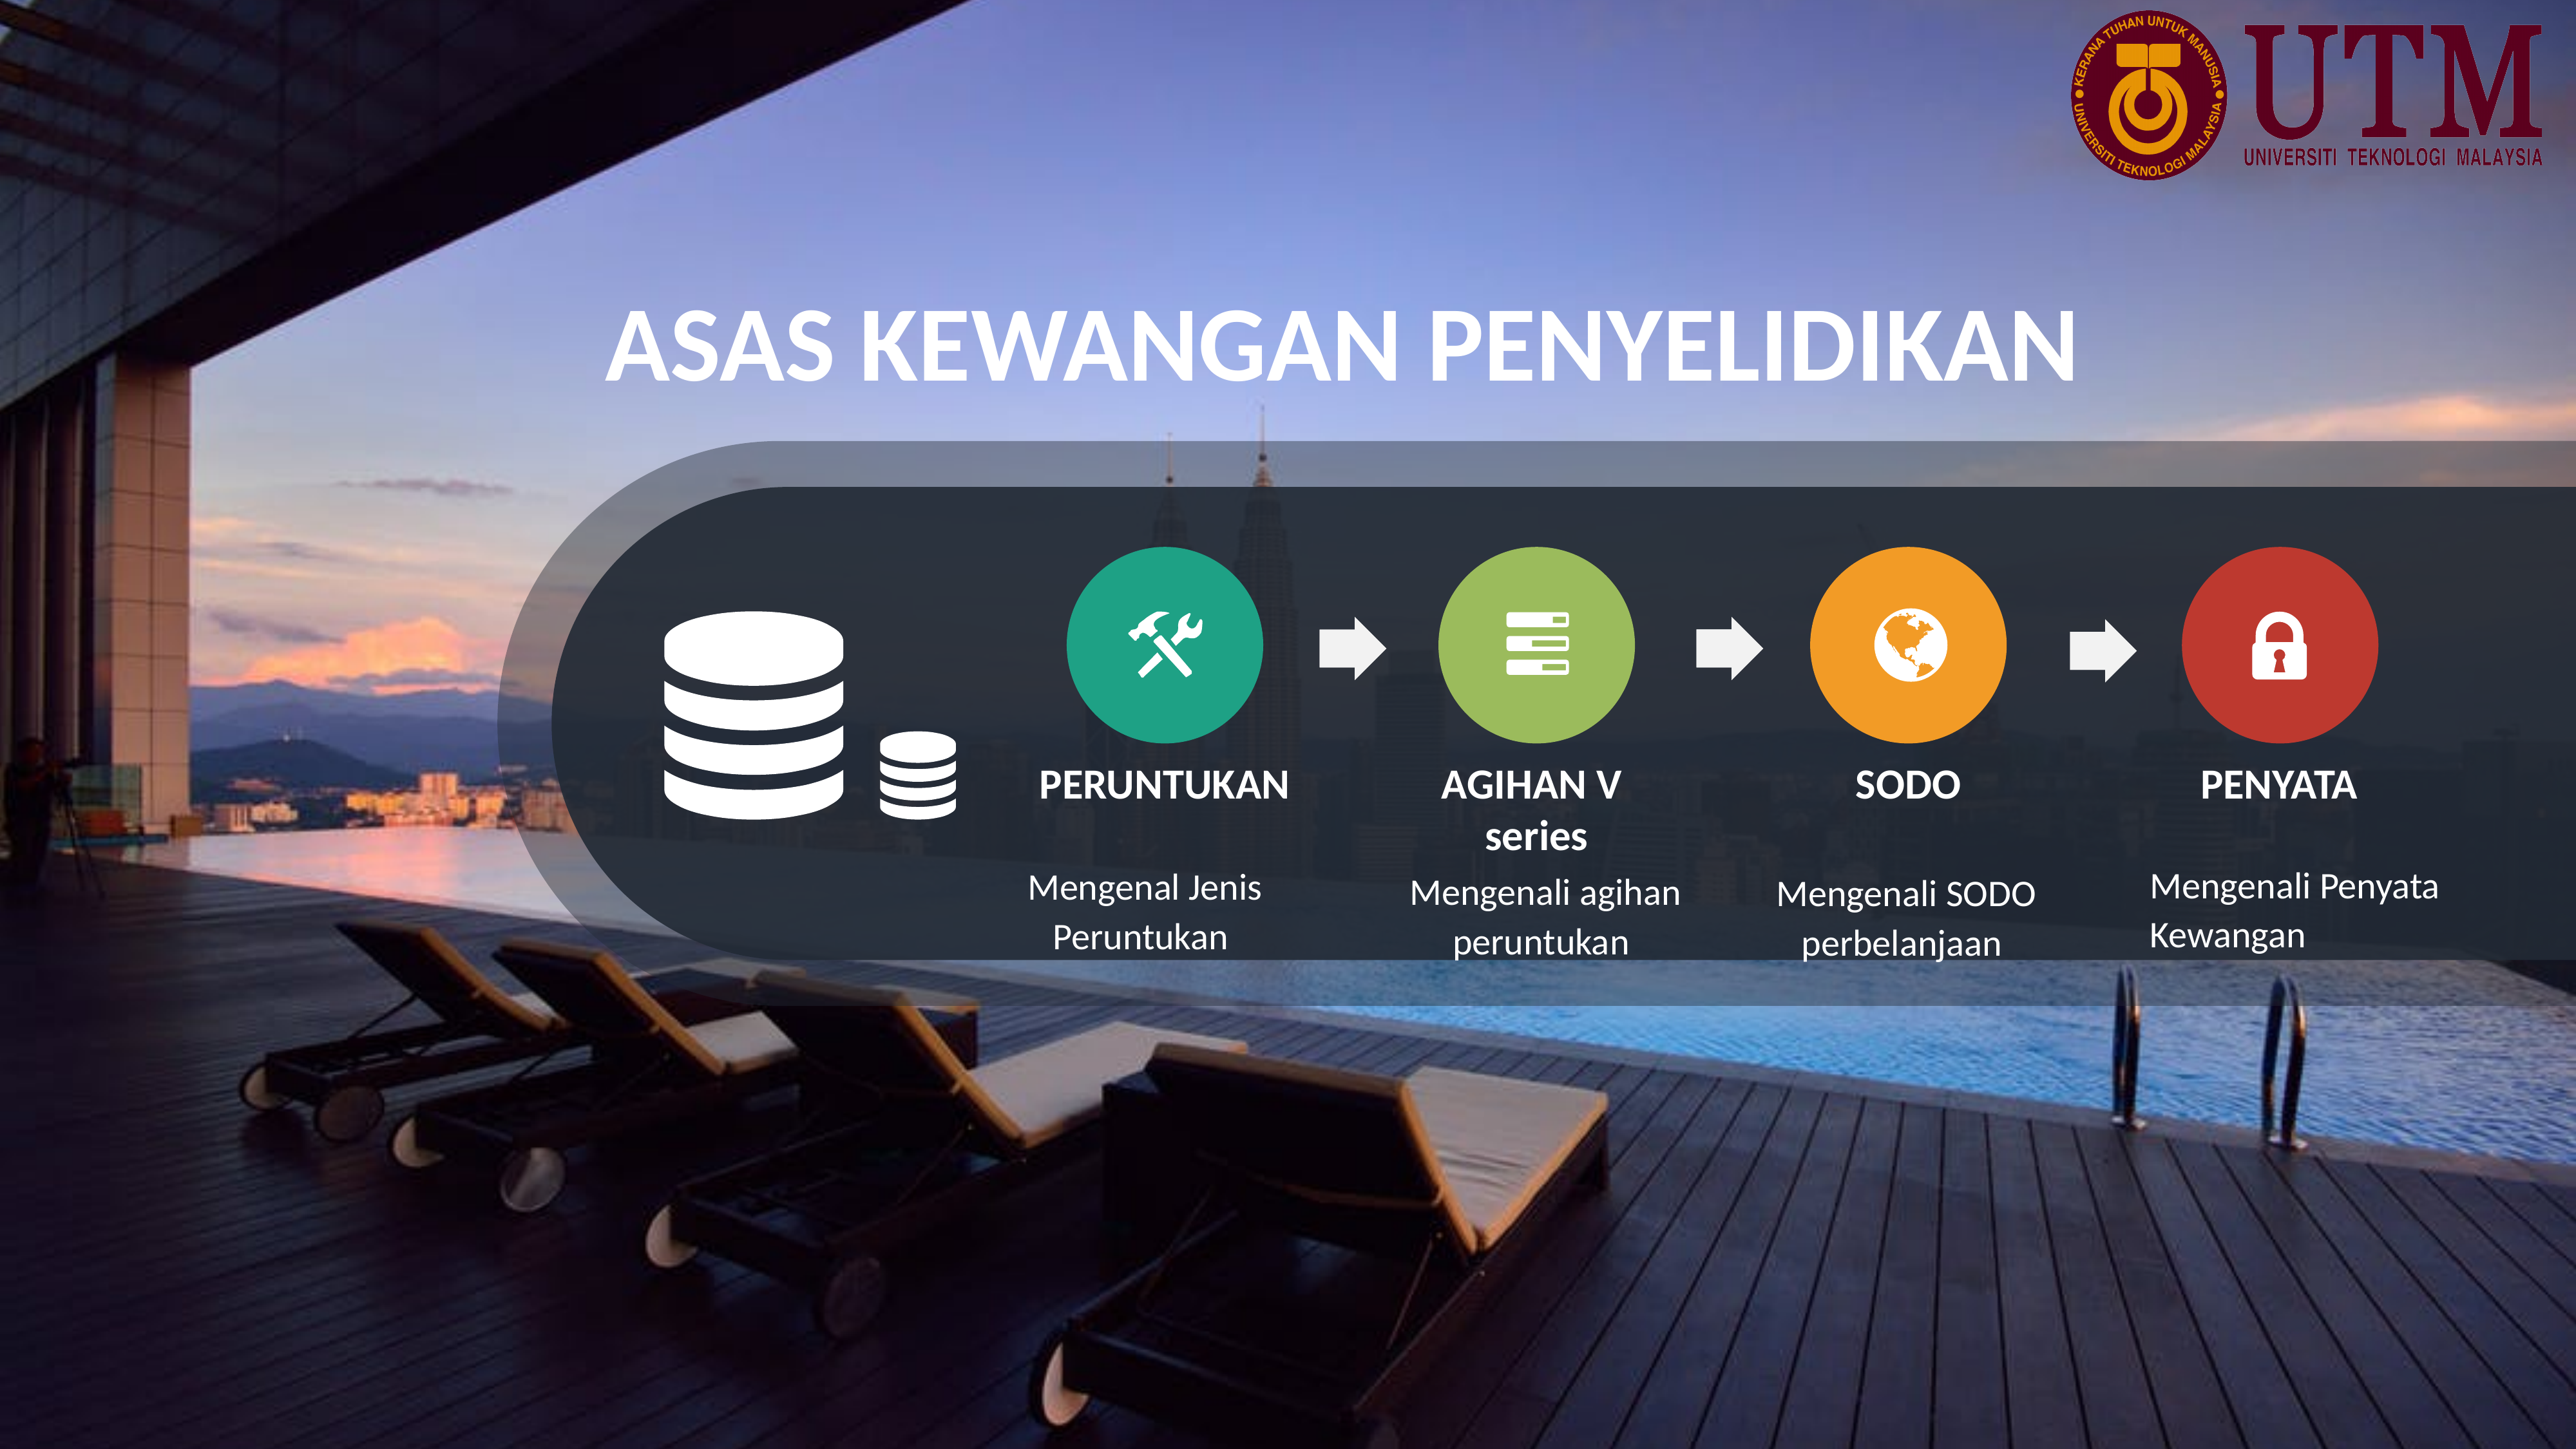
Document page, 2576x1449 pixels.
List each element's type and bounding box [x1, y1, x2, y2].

text_box [1696, 616, 1764, 681]
text_box [664, 611, 957, 820]
text_box [497, 440, 2576, 1007]
text_box [2070, 619, 2137, 683]
text_box [1319, 616, 1387, 681]
picture [0, 0, 2576, 1449]
